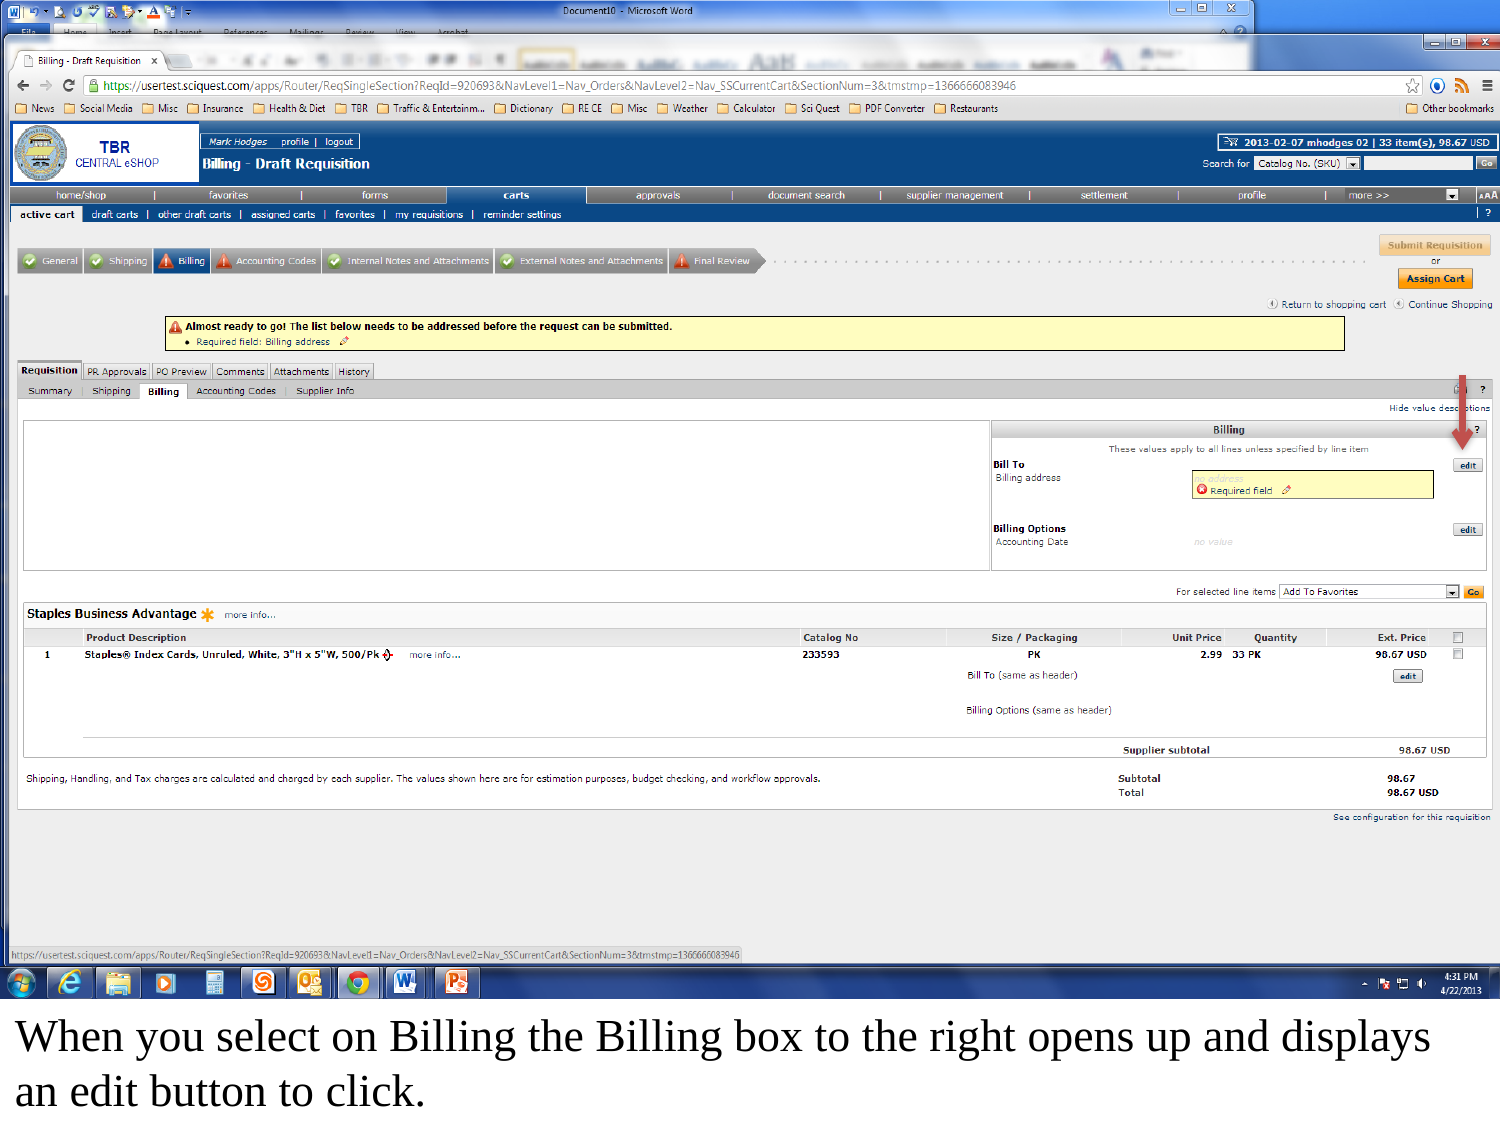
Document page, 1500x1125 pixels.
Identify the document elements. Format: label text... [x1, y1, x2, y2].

text_box When you select on Billing the Billing box to the right opens up and displays an edit button to click. [0, 1006, 1500, 1124]
picture [0, 0, 1500, 1000]
